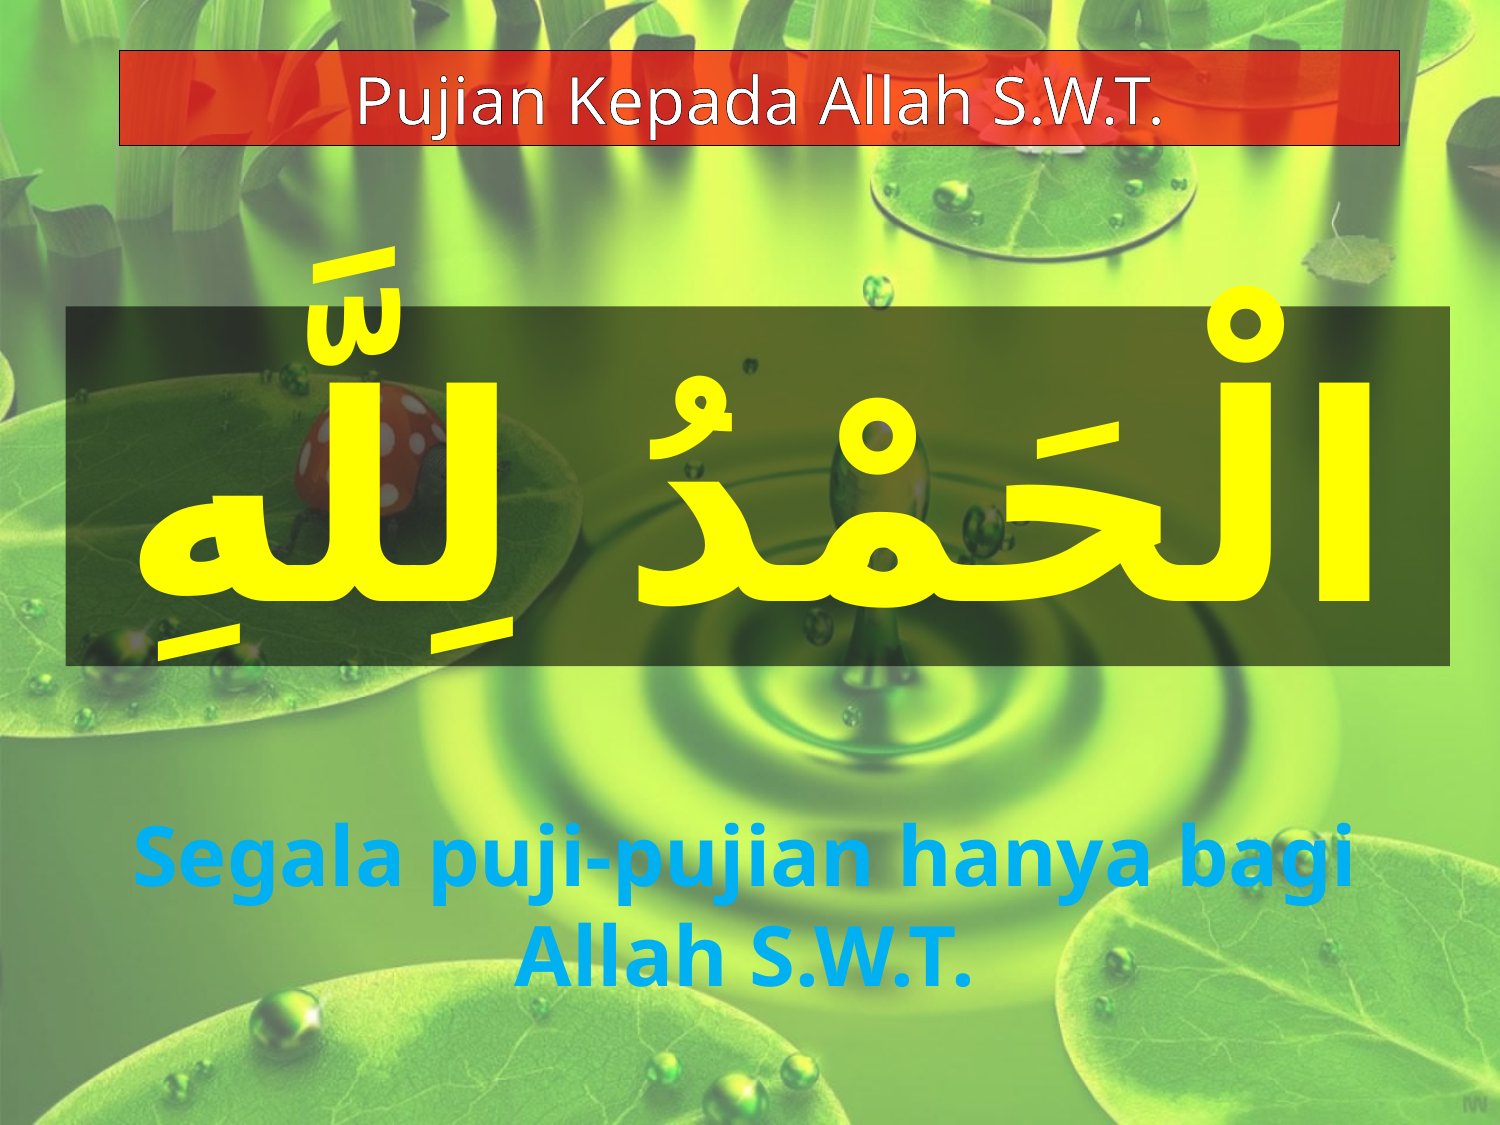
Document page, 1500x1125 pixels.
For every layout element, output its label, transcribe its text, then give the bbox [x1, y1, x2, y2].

text_box Segala puji-pujian hanya bagi Allah S.W.T. [65, 795, 1425, 1011]
text_box الْحَمْدُ لِلَّهِ [65, 306, 1450, 667]
text_box Pujian Kepada Allah S.W.T. [119, 50, 1400, 146]
